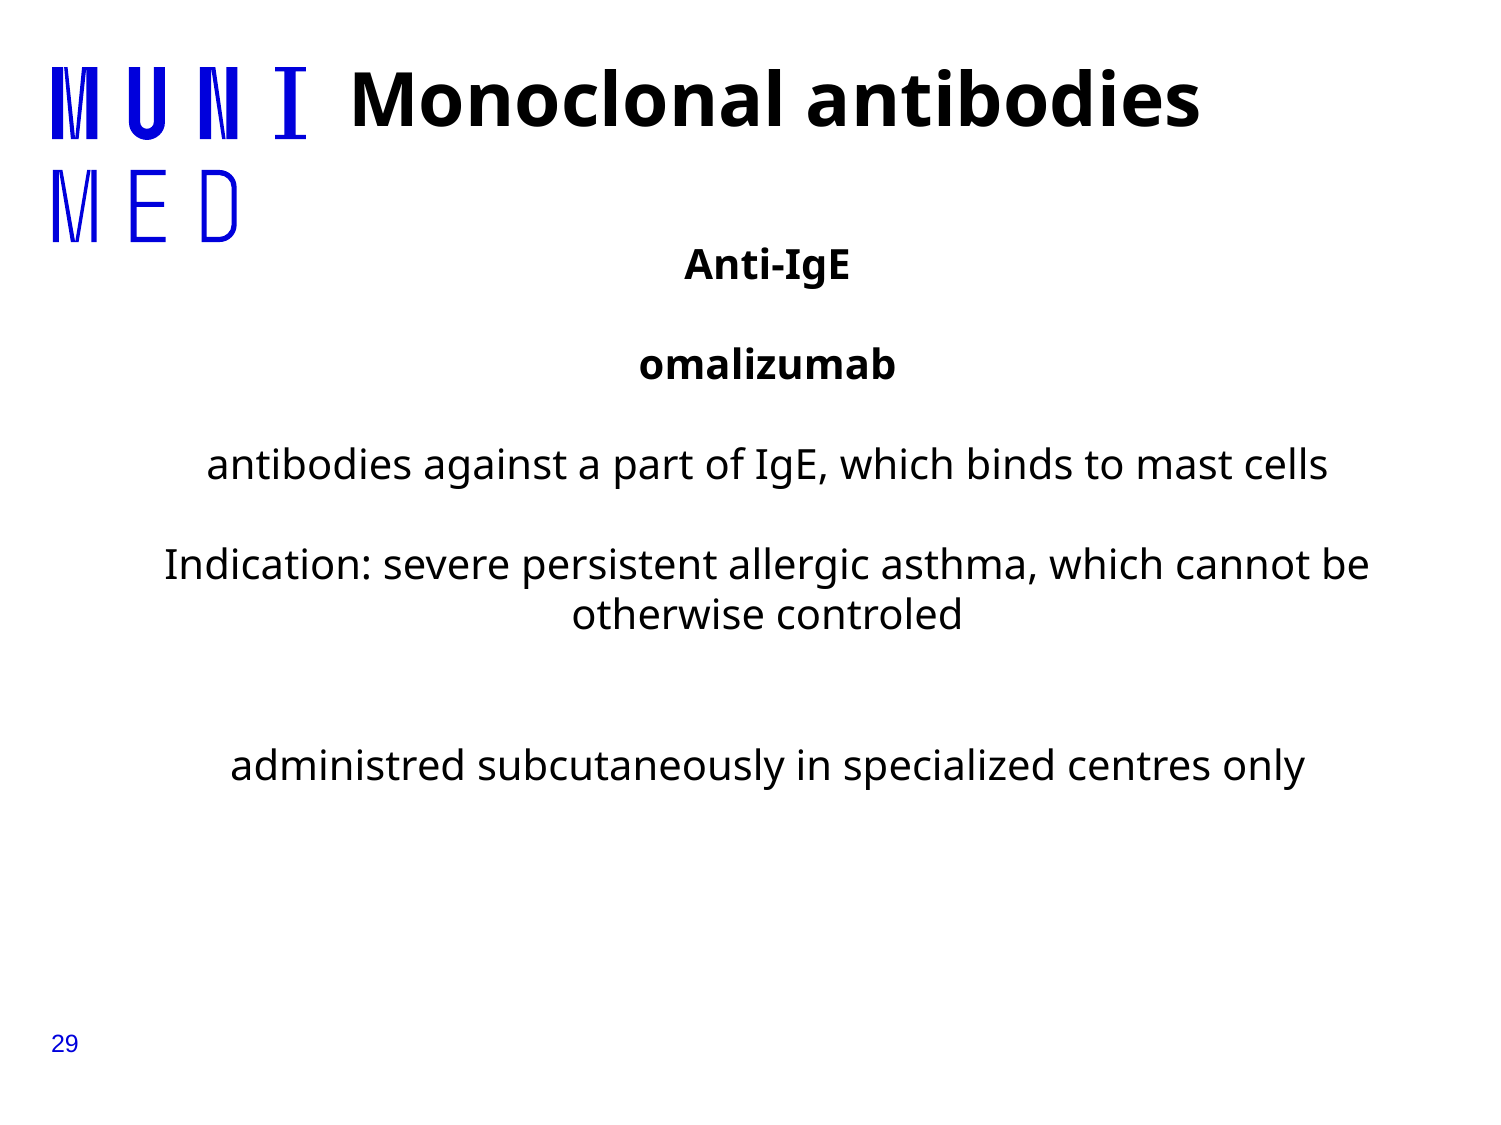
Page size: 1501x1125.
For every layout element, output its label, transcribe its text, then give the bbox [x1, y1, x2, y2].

slide_number 29 [50, 1021, 82, 1063]
text_box Monoclonal antibodies [100, 33, 1451, 160]
text_box Anti-IgE omalizumab antibodies against a part of IgE, which binds to mast cells Indication: severe persistent allergic asthma, which cannot be otherwise controled administred subcutaneously in specialized centres only [64, 238, 1471, 665]
